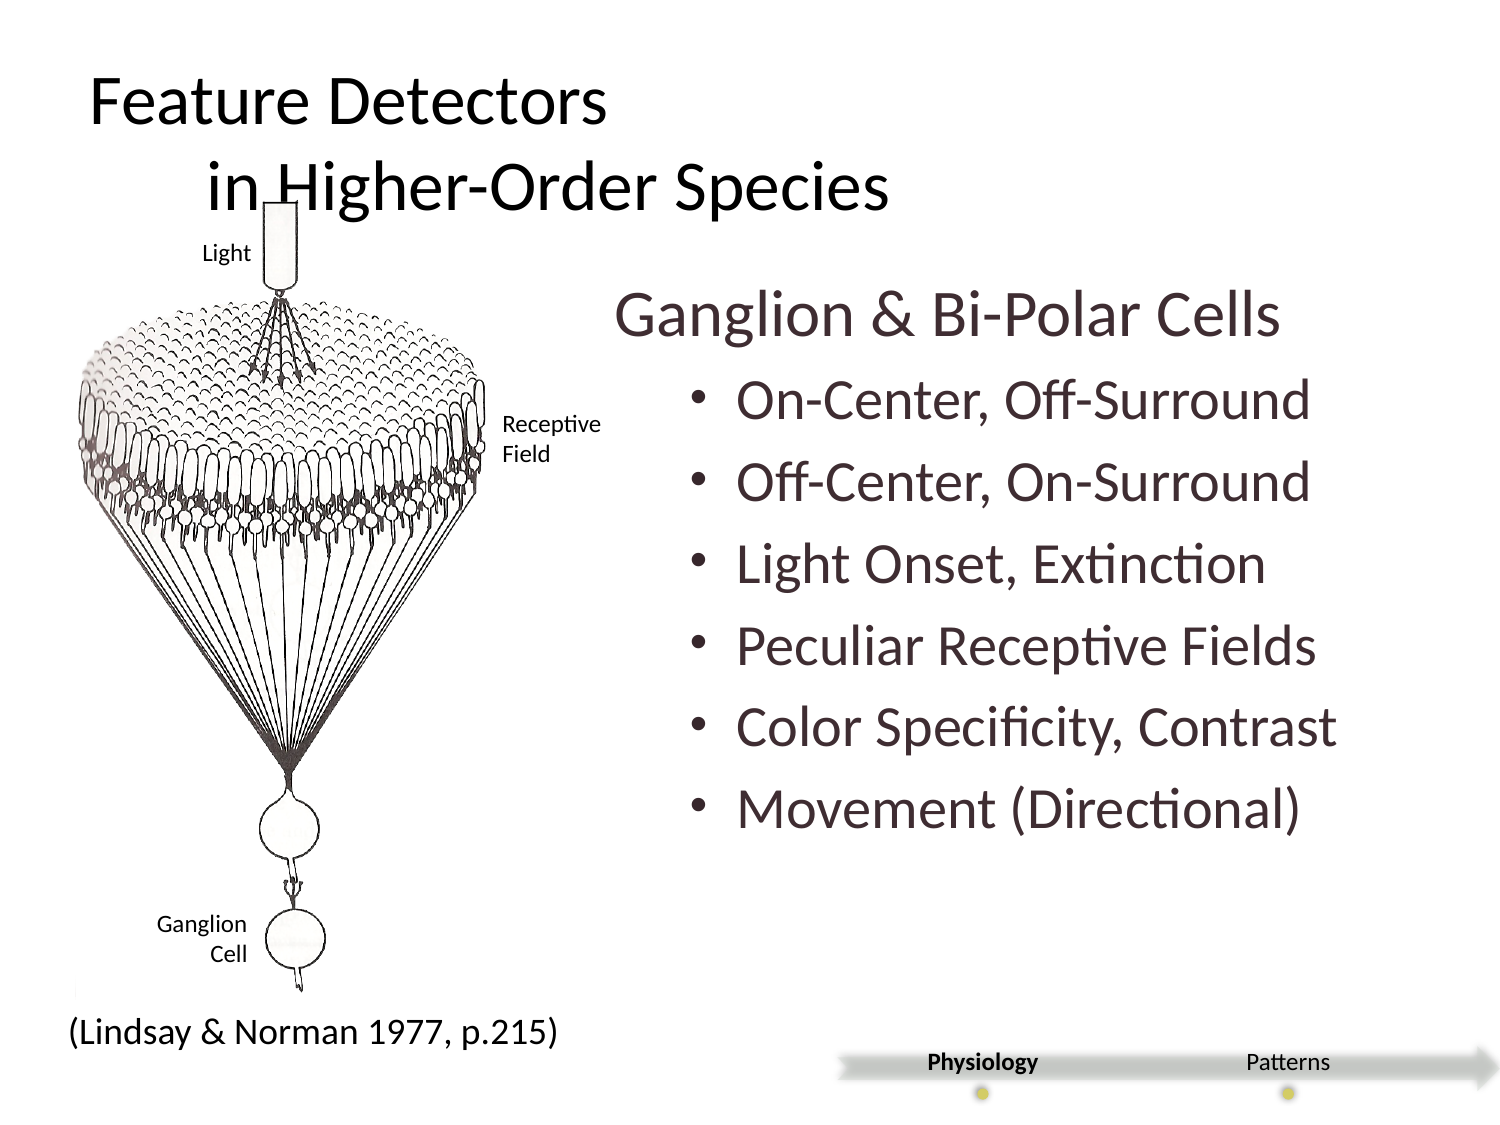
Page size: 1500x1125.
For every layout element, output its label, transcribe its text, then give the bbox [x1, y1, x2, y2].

picture [74, 199, 486, 1000]
text_box Receptive Field [492, 399, 625, 475]
list Ganglion & Bi-Polar Cells On-Center, Off-Surround Off-Center, On-Surround Light Onset, Extinction Peculiar Receptive Fields Color Specificity, Contrast Movement (Directional) [600, 262, 1425, 1005]
text_box (Lindsay & Norman 1977, p.215) [53, 999, 574, 1060]
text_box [837, 1012, 1500, 1125]
title Feature Detectors in Higher-Order Species [75, 45, 1425, 233]
